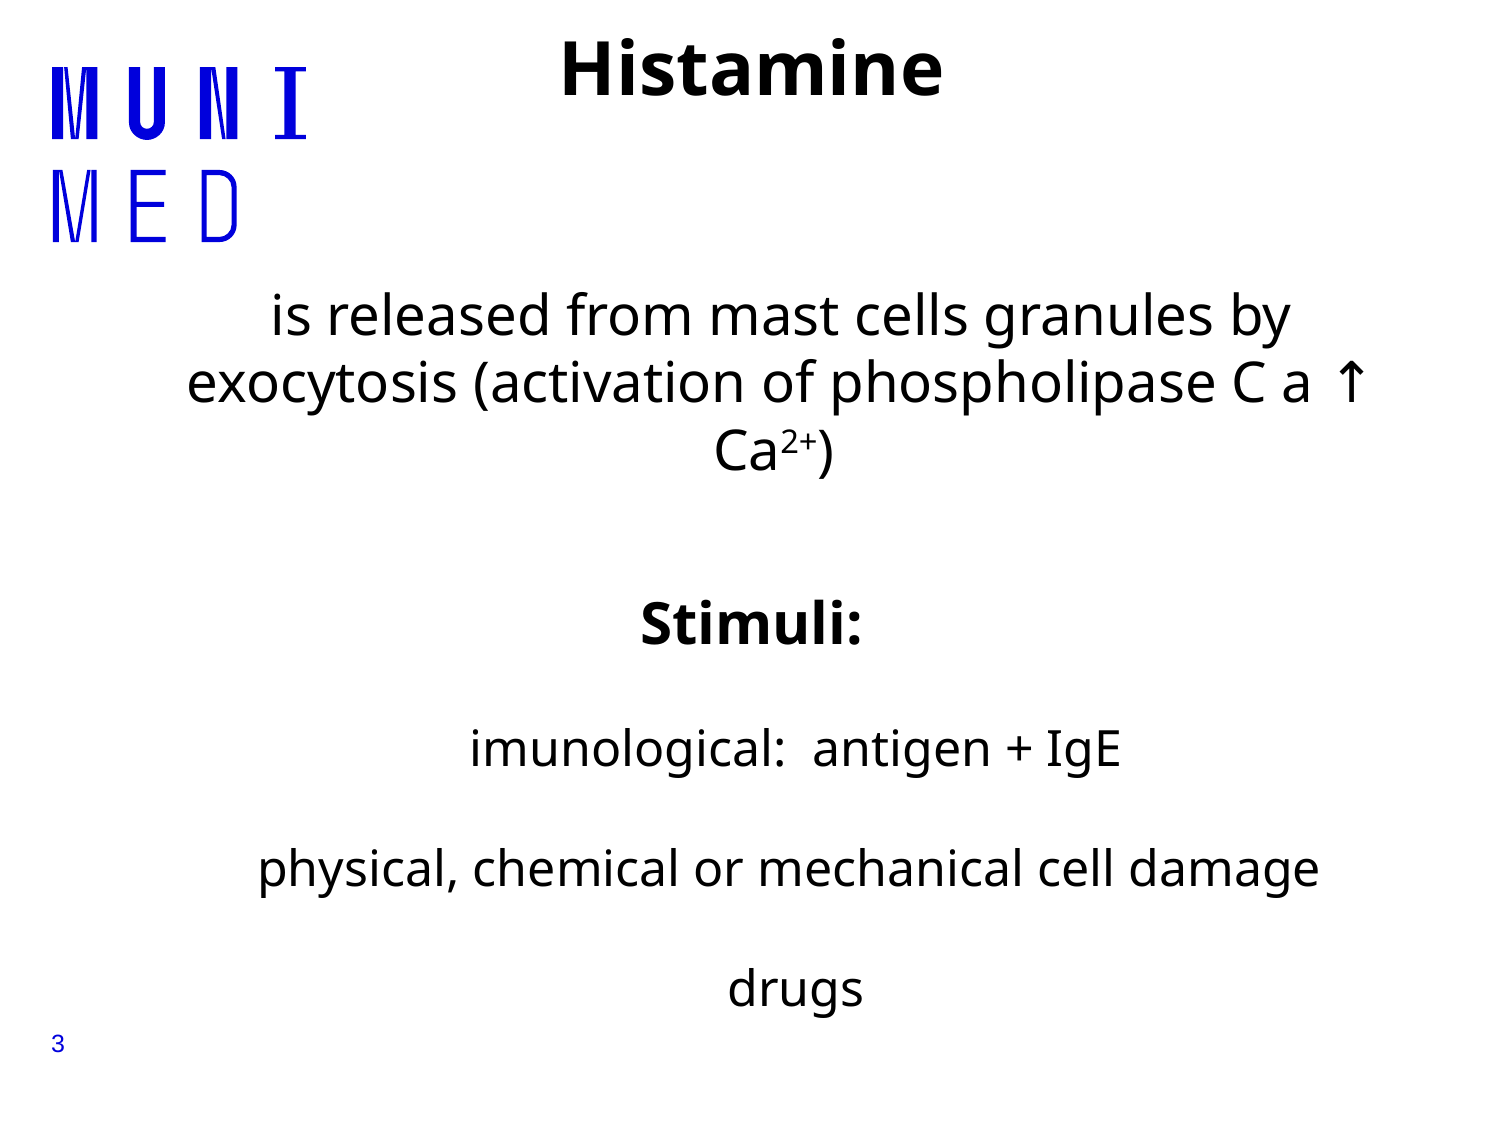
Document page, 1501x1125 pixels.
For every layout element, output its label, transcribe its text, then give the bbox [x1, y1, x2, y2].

text_box is released from mast cells granules by exocytosis (activation of phospholipase C a ↑ Ca2+) Stimuli: imunological: antigen + IgE physical, chemical or mechanical cell damage drugs [76, 278, 1427, 1083]
title Histamine [76, 19, 1427, 207]
slide_number 3 [50, 1021, 76, 1063]
